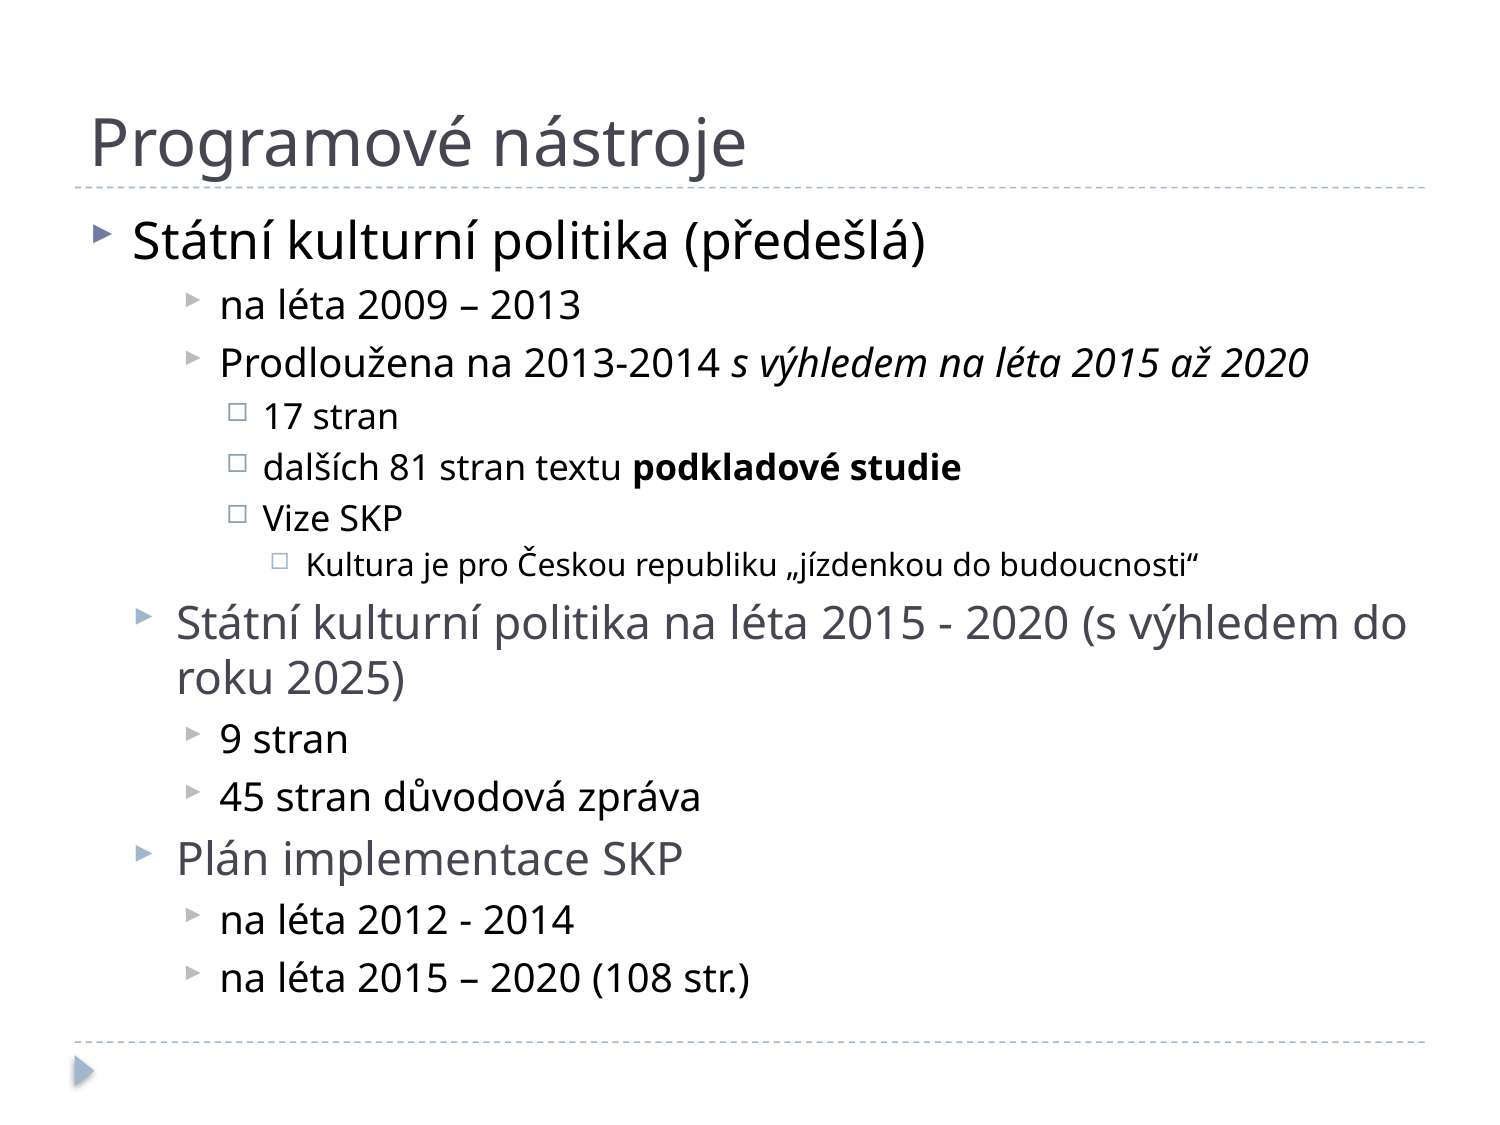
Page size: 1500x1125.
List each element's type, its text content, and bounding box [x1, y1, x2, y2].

title Programové nástroje [75, 24, 1425, 188]
list Státní kulturní politika (předešlá) na léta 2009 – 2013 Prodloužena na 2013-2014 s výhledem na léta 2015 až 2020 17 stran dalších 81 stran textu podkladové studie Vize SKP Kultura je pro Českou republiku „jízdenkou do budoucnosti“ Státní kulturní politika na léta 2015 - 2020 (s výhledem do roku 2025) 9 stran 45 stran důvodová zpráva Plán implementace SKP na léta 2012 - 2014 na léta 2015 – 2020 (108 str.) [75, 200, 1425, 1010]
